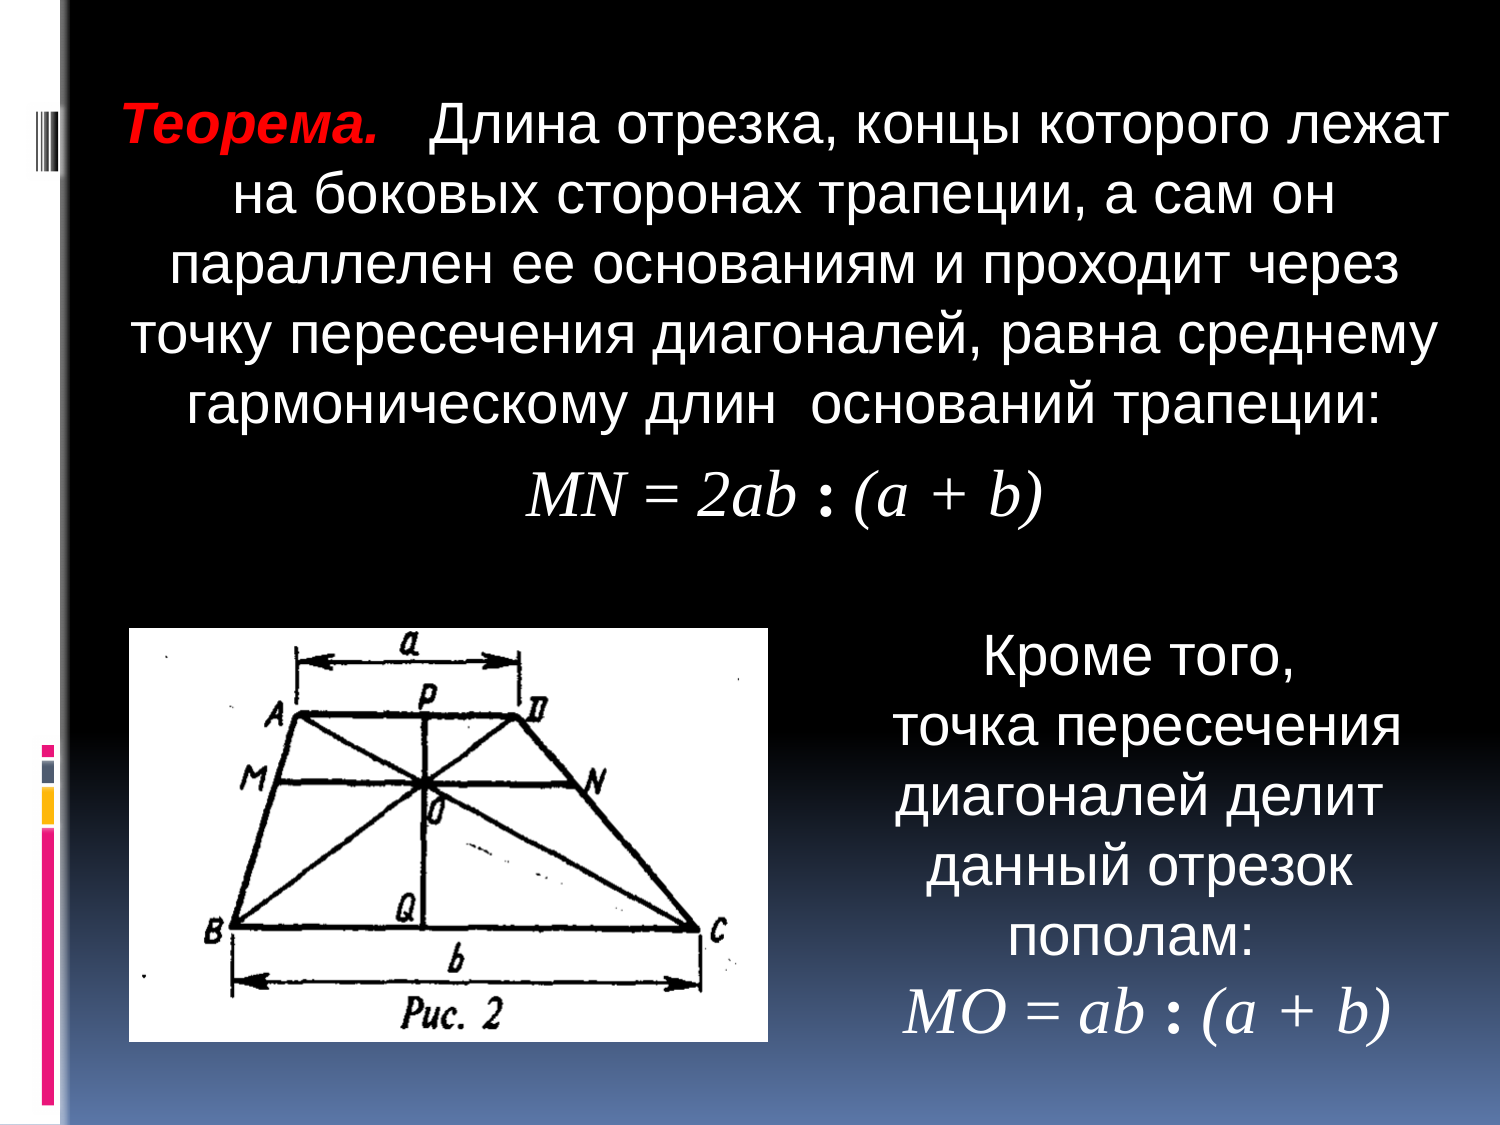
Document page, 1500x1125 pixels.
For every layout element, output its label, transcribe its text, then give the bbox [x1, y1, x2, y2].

picture [128, 627, 768, 1042]
text_box Кроме того, точка пересечения диаго­налей делит данный отрезок пополам: МО = ab : (а + b) [844, 610, 1436, 1055]
list Теорема. Длина отрезка, концы которого лежат на боковых сторонах трапеции, а сам он параллелен ее основаниям и проходит через точку пересечения диагоналей, равна среднему гармоническому длин оснований трапеции: МN = 2аb : (а + b) [88, 78, 1471, 528]
